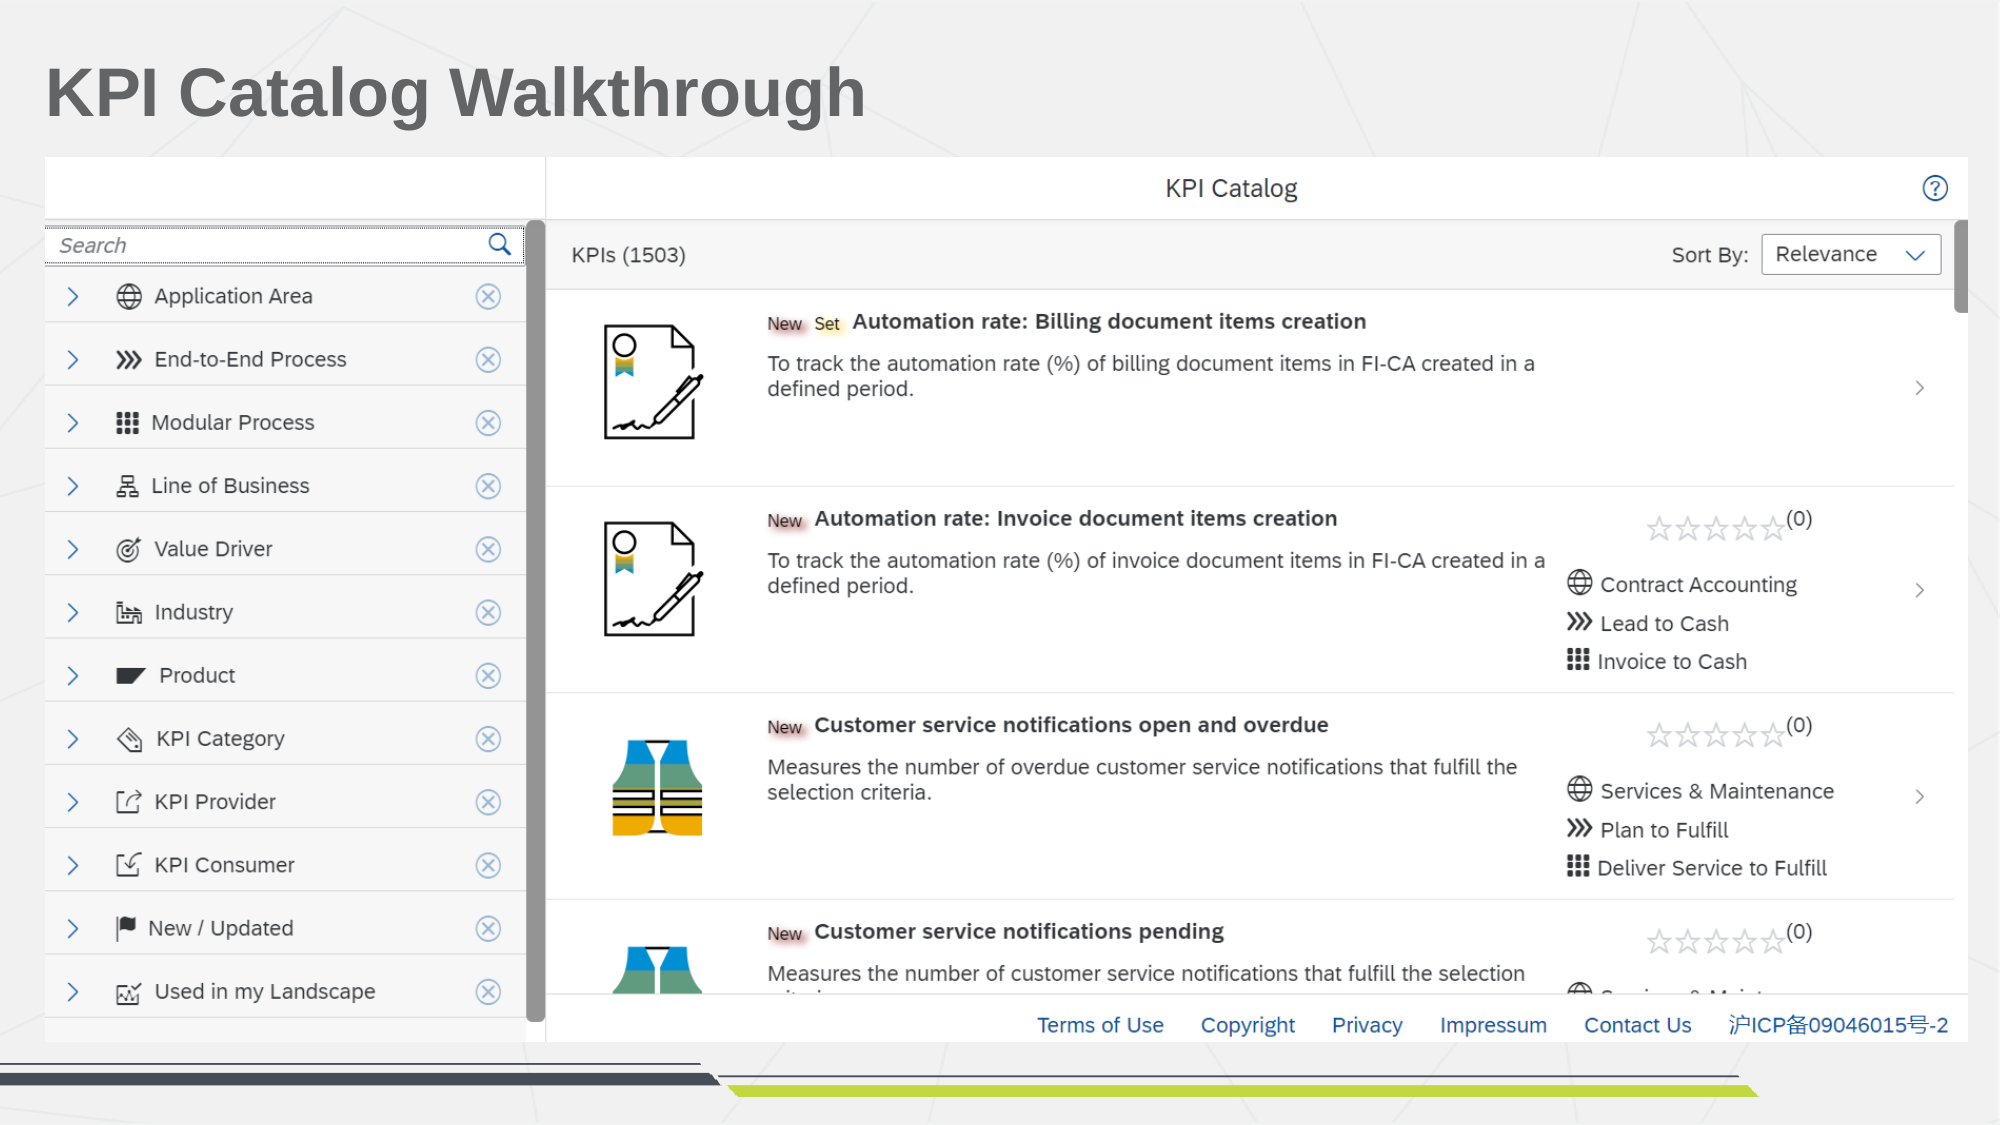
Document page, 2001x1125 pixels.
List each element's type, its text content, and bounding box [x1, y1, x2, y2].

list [45, 157, 1968, 1042]
title KPI Catalog Walkthrough [45, 57, 1671, 157]
picture [0, 2, 2000, 1123]
